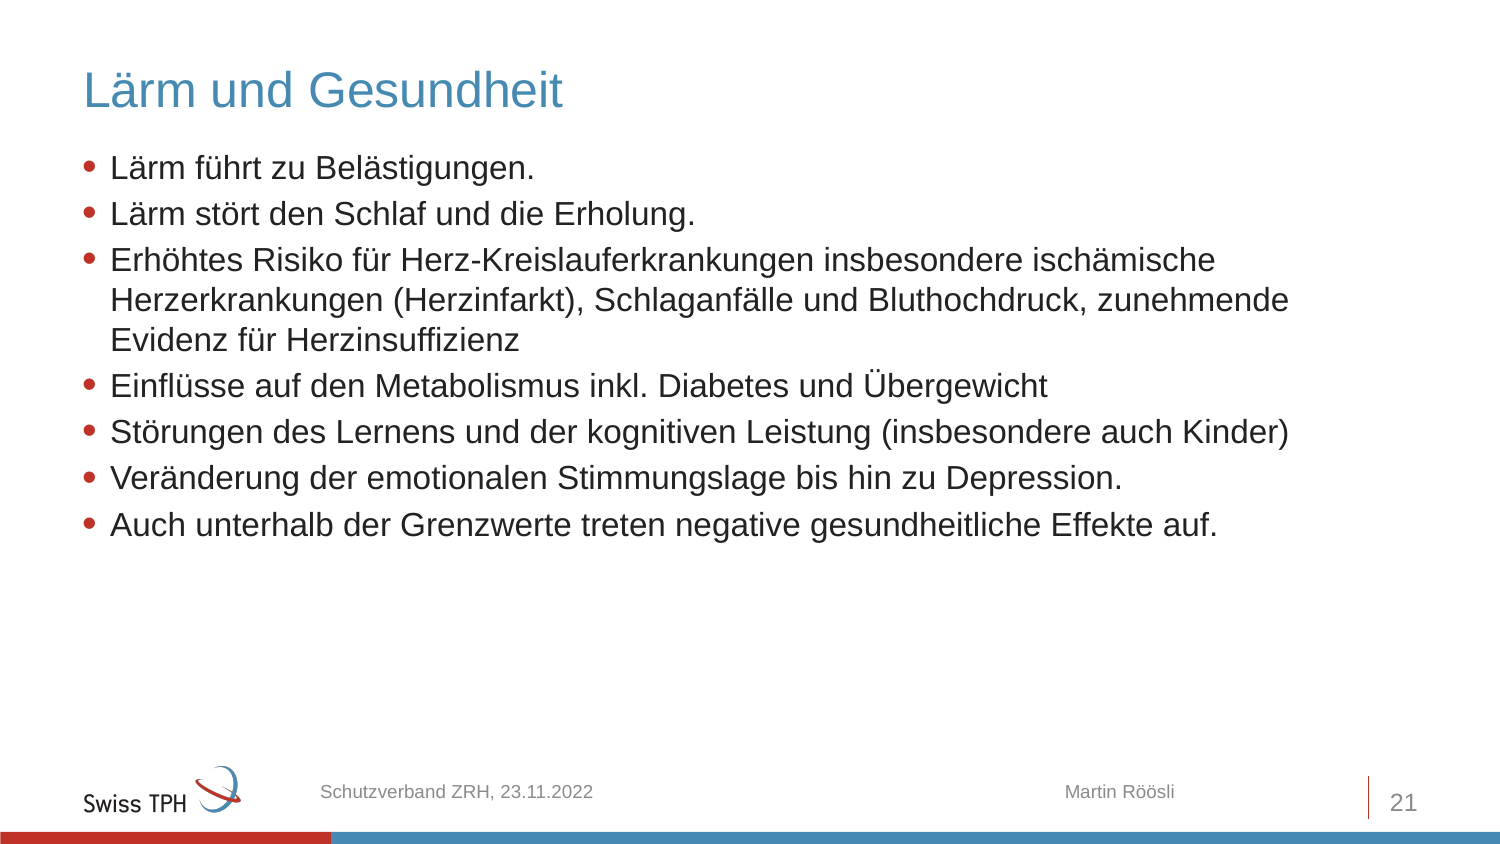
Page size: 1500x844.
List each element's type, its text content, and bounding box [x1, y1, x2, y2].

list Lärm führt zu Belästigungen. Lärm stört den Schlaf und die Erholung. Erhöhtes Risiko für Herz-Kreislauferkrankungen insbesondere ischämische Herzerkrankungen (Herzinfarkt), Schlaganfälle und Bluthochdruck, zunehmende Evidenz für Herzinsuffizienz Einflüsse auf den Metabolismus inkl. Diabetes und Übergewicht Störungen des Lernens und der kognitiven Leistung (insbesondere auch Kinder) Veränderung der emotionalen Stimmungslage bis hin zu Depression. Auch unterhalb der Grenzwerte treten negative gesundheitliche Effekte auf. [82, 138, 1417, 694]
title Lärm und Gesundheit [83, 45, 1418, 139]
